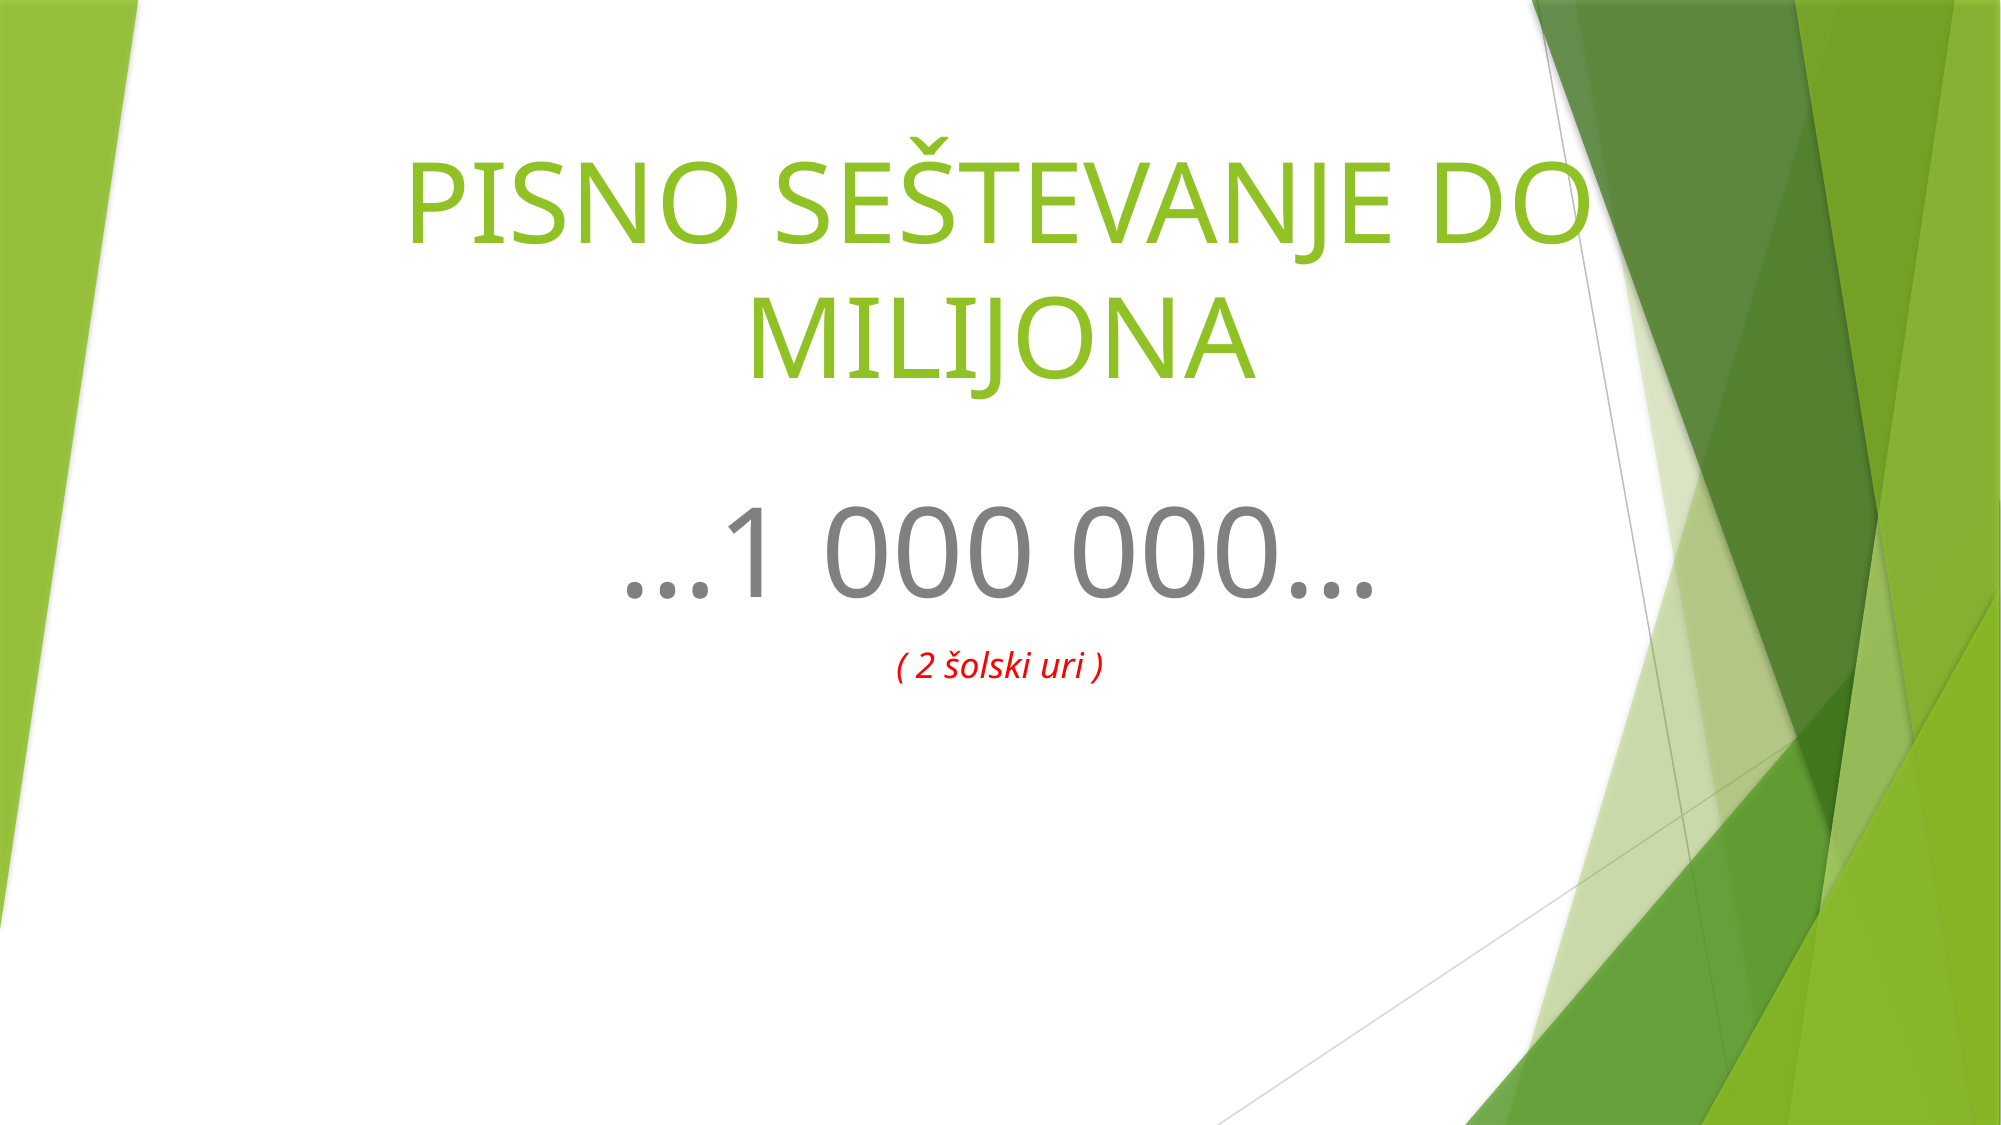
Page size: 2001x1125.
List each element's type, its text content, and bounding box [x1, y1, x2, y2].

subtitle …1 000 000… ( 2 šolski uri ) [249, 464, 1750, 737]
title PISNO SEŠTEVANJE DO MILIJONA [249, 16, 1750, 409]
